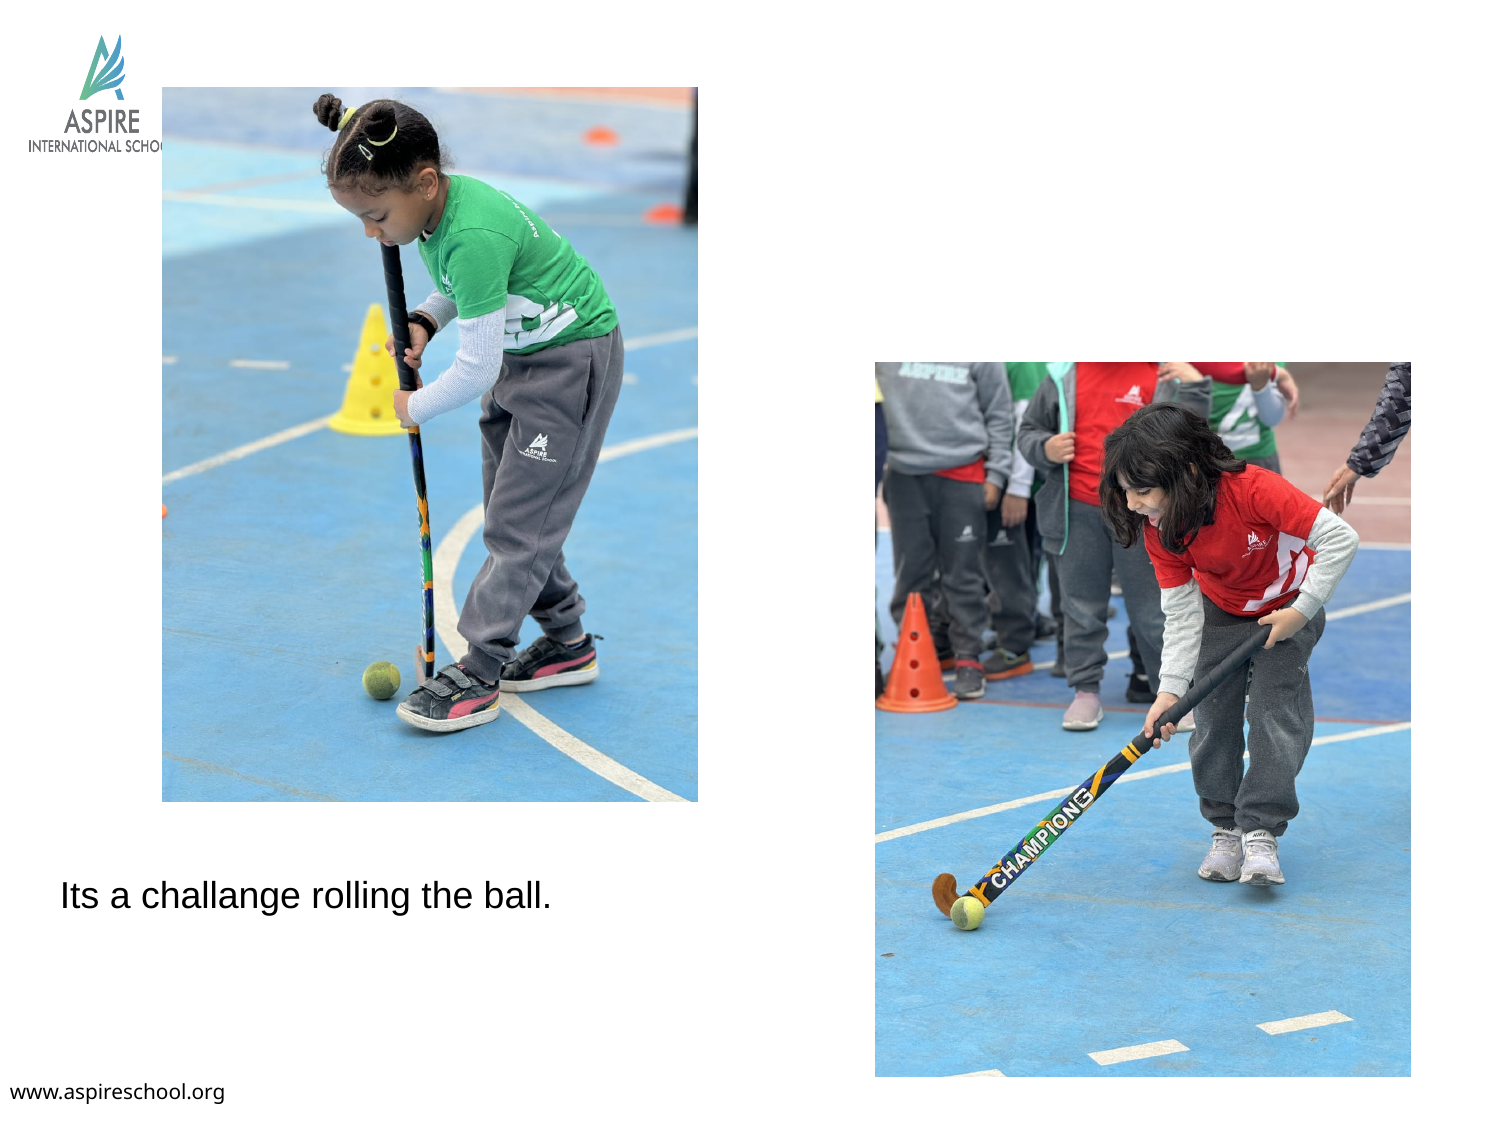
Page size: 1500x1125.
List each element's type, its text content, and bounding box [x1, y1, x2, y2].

picture [29, 1, 176, 196]
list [162, 87, 699, 802]
text_box Its a challange rolling the ball. [45, 863, 869, 923]
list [874, 362, 1411, 1077]
